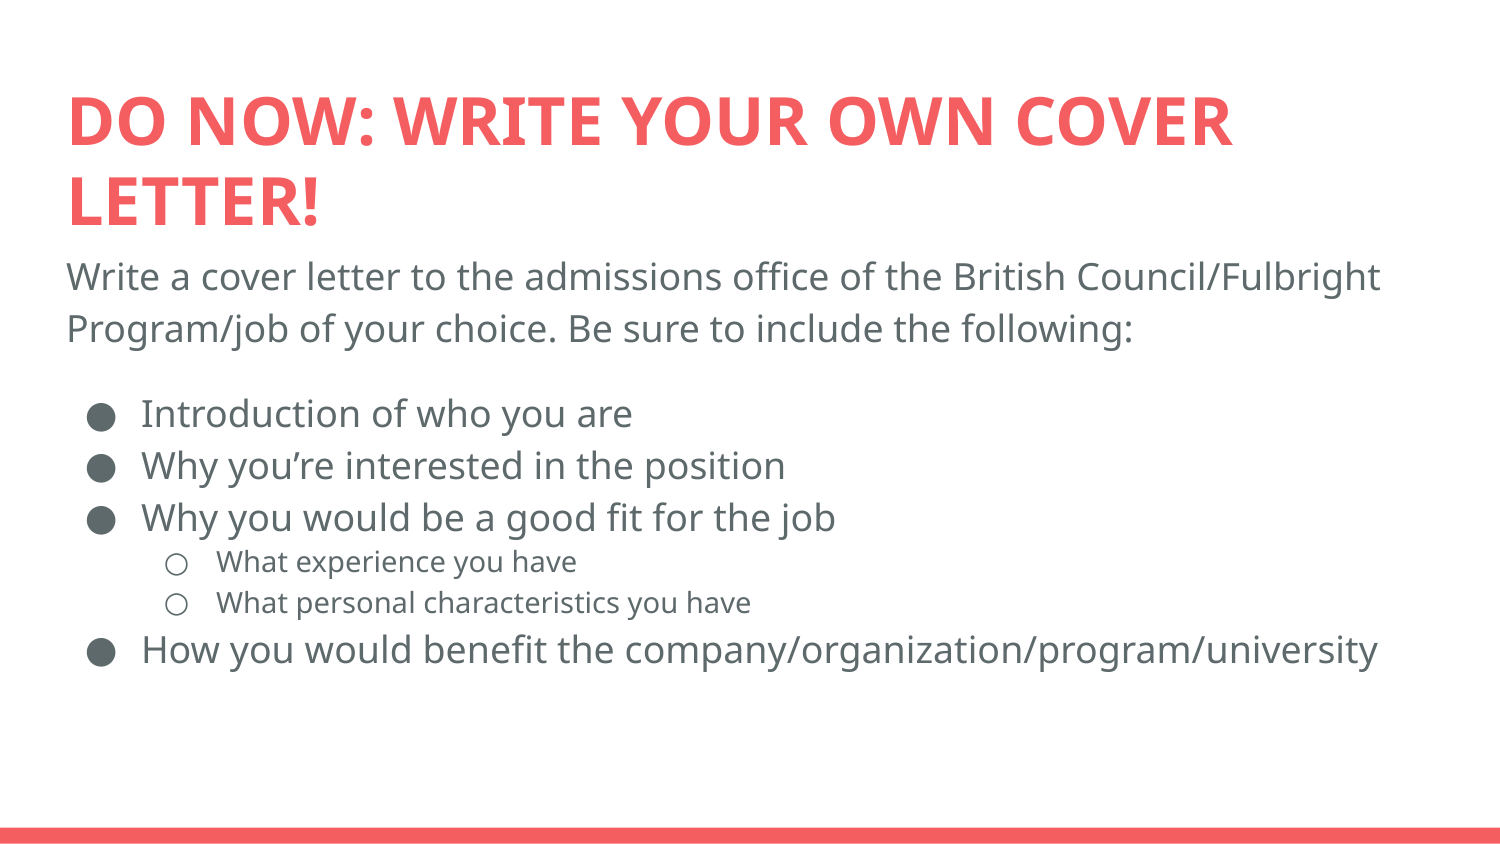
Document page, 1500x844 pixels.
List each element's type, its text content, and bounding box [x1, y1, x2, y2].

list Write a cover letter to the admissions office of the British Council/Fulbright Program/job of your choice. Be sure to include the following: Introduction of who you are Why you’re interested in the position Why you would be a good fit for the job What experience you have What personal characteristics you have How you would benefit the company/organization/program/university [51, 231, 1449, 811]
title DO NOW: WRITE YOUR OWN COVER LETTER! [51, 64, 1449, 167]
